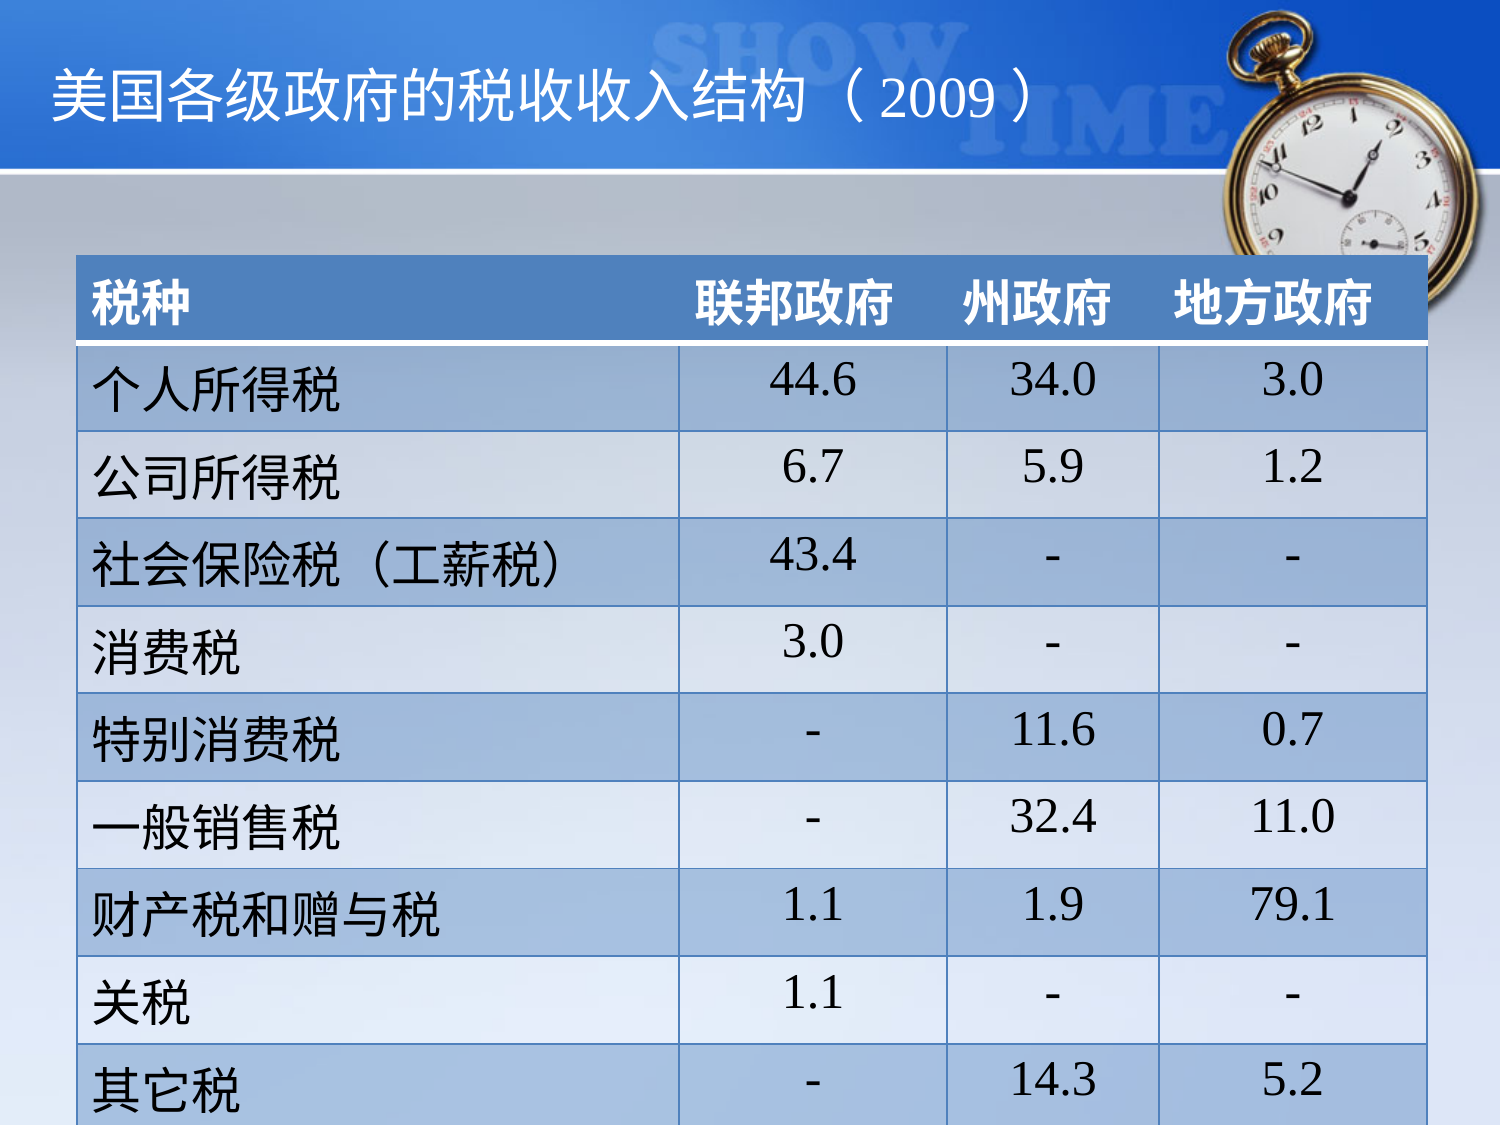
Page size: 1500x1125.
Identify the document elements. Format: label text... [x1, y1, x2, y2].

picture [0, 0, 1500, 1125]
table_cell 43.4 [680, 519, 946, 605]
table_cell - [680, 782, 946, 868]
table_cell - [1160, 607, 1426, 692]
table_cell 32.4 [948, 782, 1158, 868]
table_cell 公司所得税 [78, 432, 678, 517]
table_header 地方政府 [1160, 256, 1426, 340]
table_cell 6.7 [680, 432, 946, 517]
table_cell 1.1 [680, 869, 946, 955]
table_cell - [948, 607, 1158, 692]
table_cell 3.0 [680, 607, 946, 692]
table_cell 特别消费税 [78, 694, 678, 780]
table_cell - [1160, 957, 1426, 1043]
table_cell 财产税和赠与税 [78, 869, 678, 955]
table_header 州政府 [948, 256, 1158, 340]
table_cell 一般销售税 [78, 782, 678, 868]
table_cell 79.1 [1160, 869, 1426, 955]
table_cell - [680, 694, 946, 780]
table_cell 1.1 [680, 957, 946, 1043]
table_header 税种 [78, 256, 678, 340]
table_cell 社会保险税（工薪税） [78, 519, 678, 605]
table_cell 34.0 [948, 346, 1158, 430]
table_cell 11.0 [1160, 782, 1426, 868]
table_cell - [948, 519, 1158, 605]
table_cell - [680, 1045, 946, 1125]
table_cell 11.6 [948, 694, 1158, 780]
table_cell - [1160, 519, 1426, 605]
table_cell 14.3 [948, 1045, 1158, 1125]
table_header 联邦政府 [680, 256, 946, 340]
table_cell 其它税 [78, 1045, 678, 1125]
title 美国各级政府的税收收入结构（2009） [35, 35, 1223, 155]
table_cell 1.2 [1160, 432, 1426, 517]
table_cell 0.7 [1160, 694, 1426, 780]
table_cell 3.0 [1160, 346, 1426, 430]
table_cell 1.9 [948, 869, 1158, 955]
table_cell 5.2 [1160, 1045, 1426, 1125]
table_cell 消费税 [78, 607, 678, 692]
table_cell 44.6 [680, 346, 946, 430]
table_cell 5.9 [948, 432, 1158, 517]
table_cell 个人所得税 [78, 346, 678, 430]
table_cell - [948, 957, 1158, 1043]
table_cell 关税 [78, 957, 678, 1043]
